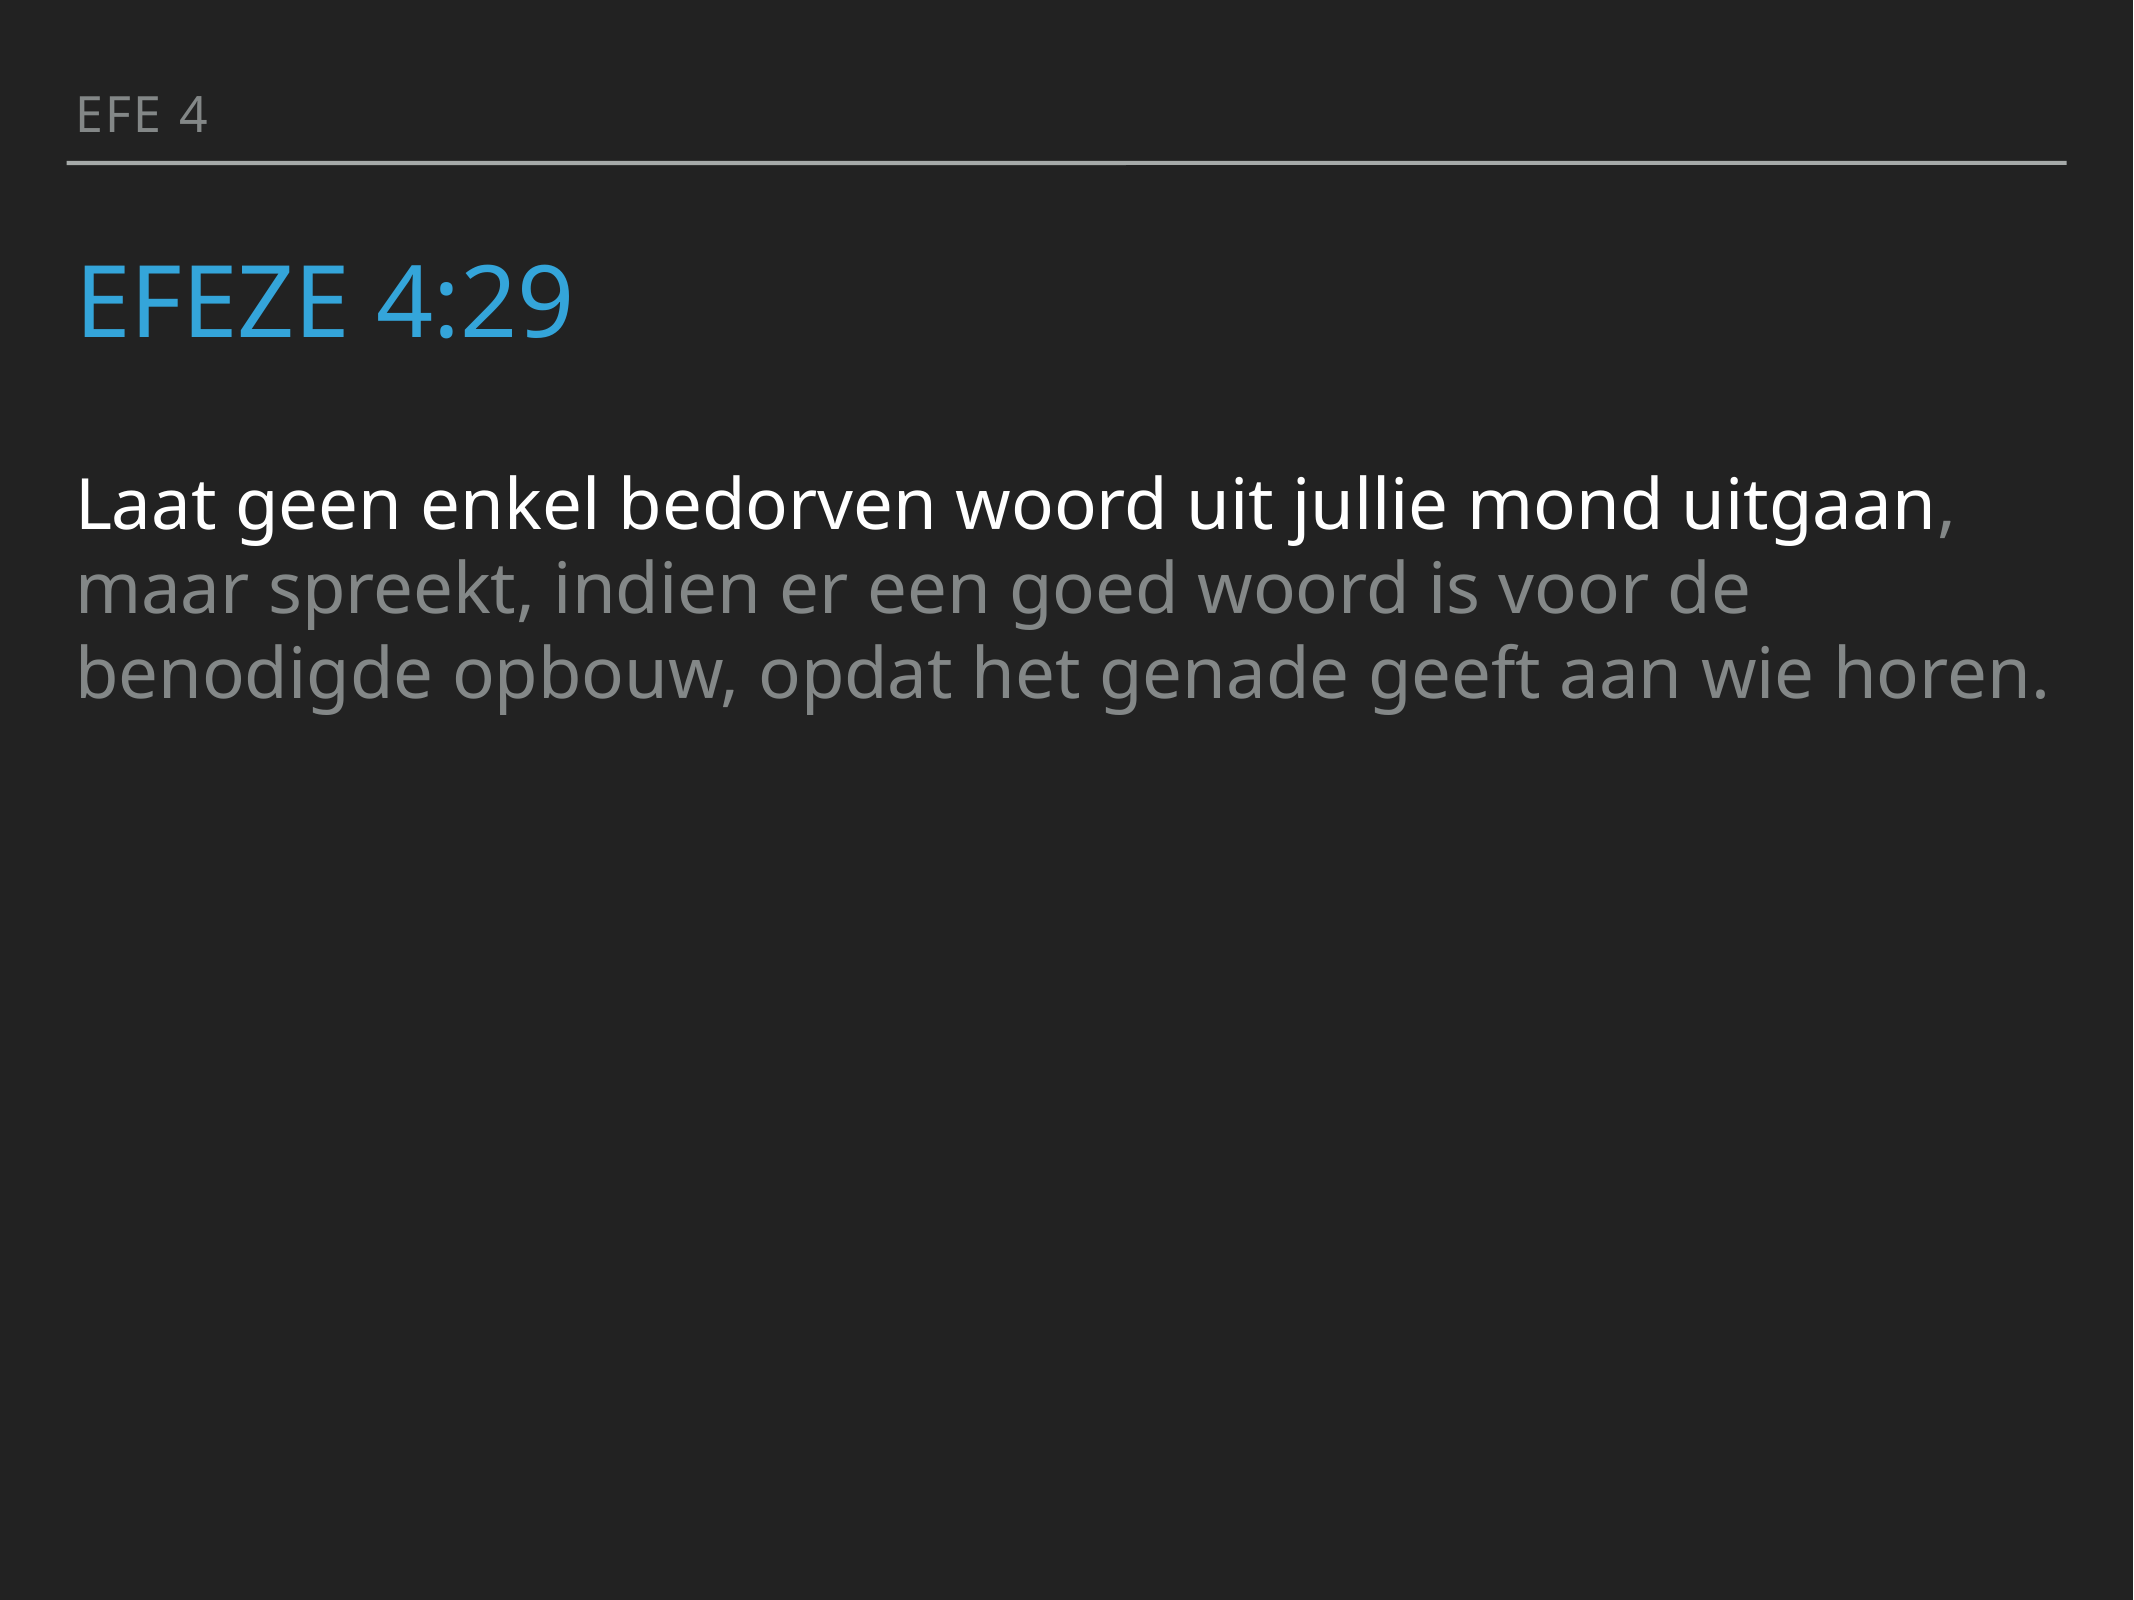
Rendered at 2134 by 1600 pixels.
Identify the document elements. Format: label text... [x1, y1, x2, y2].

title Efeze 4:29 [66, 251, 2068, 372]
list Laat geen enkel bedorven woord uit jullie mond uitgaan, maar spreekt, indien er een goed woord is voor de benodigde opbouw, opdat het genade geeft aan wie horen. [66, 449, 2068, 1453]
list Efe 4 [66, 74, 1901, 151]
